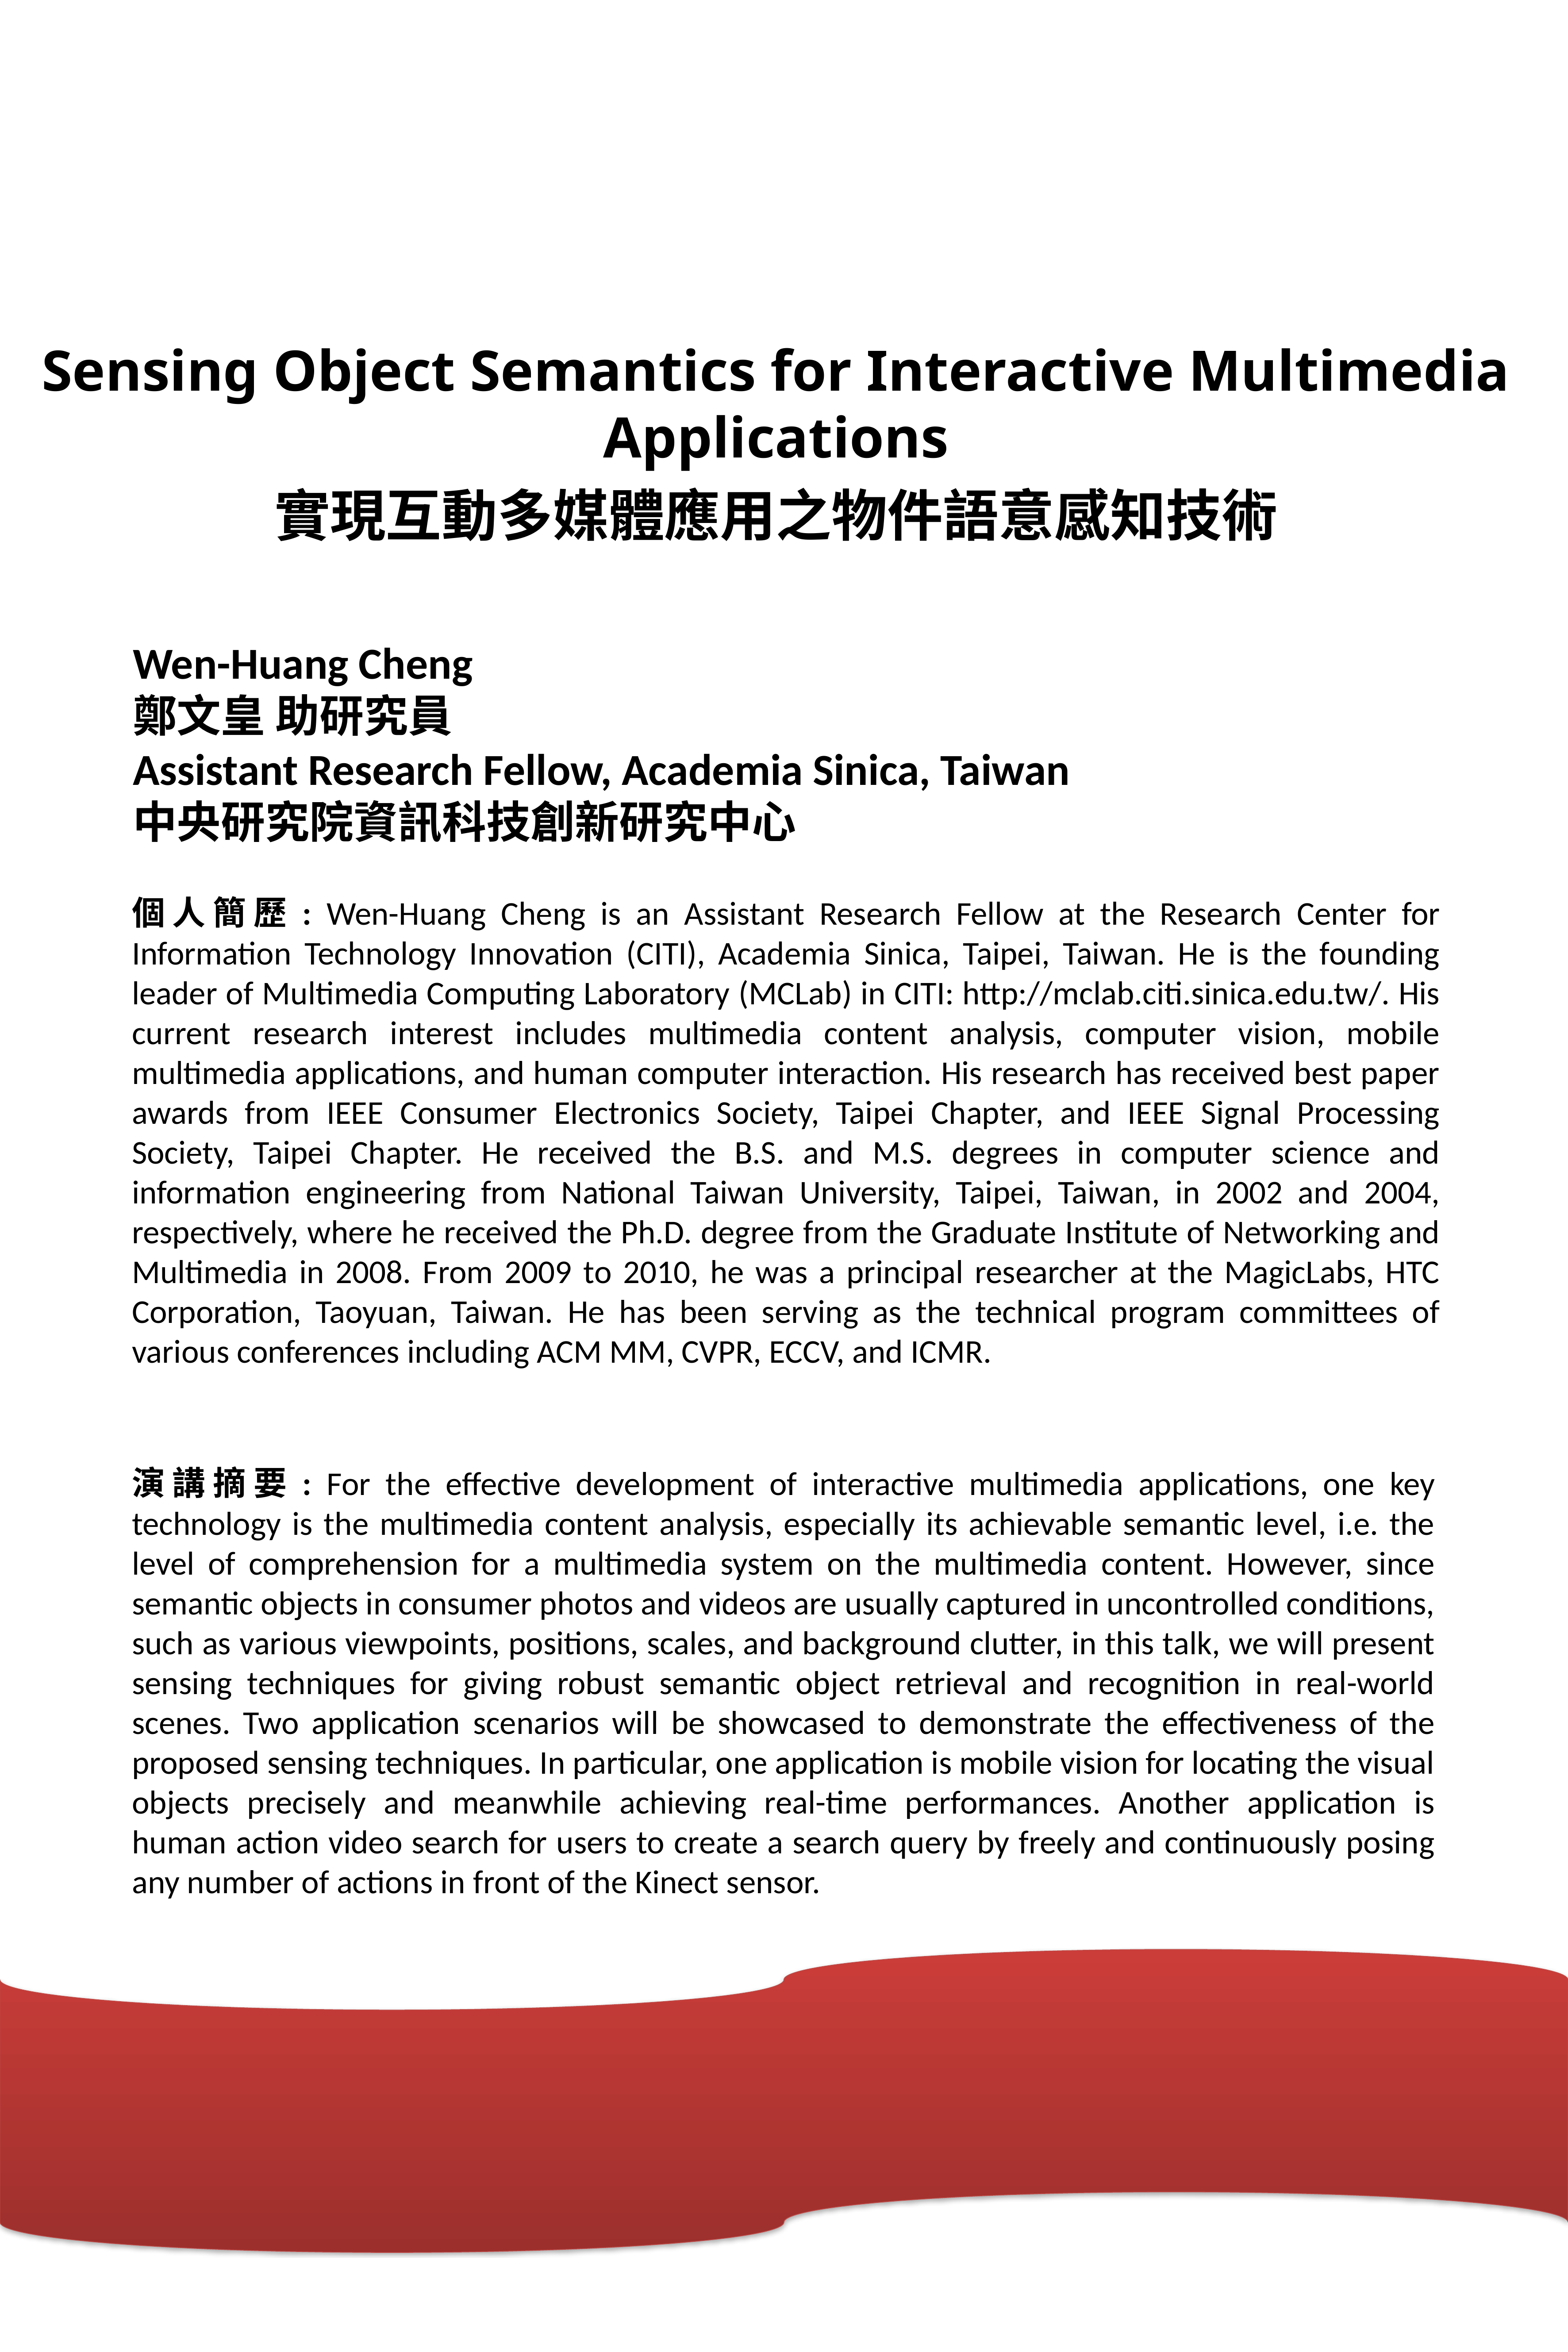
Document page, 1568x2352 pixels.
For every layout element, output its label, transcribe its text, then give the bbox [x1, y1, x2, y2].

text_box 個人簡歷: Wen-Huang Cheng is an Assistant Research Fellow at the Research Center for Information Technology Innovation (CITI), Academia Sinica, Taipei, Taiwan. He is the founding leader of Multimedia Computing Laboratory (MCLab) in CITI: http://mclab.citi.sinica.edu.tw/. His current research interest includes multimedia content analysis, computer vision, mobile multimedia applications, and human computer interaction. His research has received best paper awards from IEEE Consumer Electronics Society, Taipei Chapter, and IEEE Signal Processing Society, Taipei Chapter. He received the B.S. and M.S. degrees in computer science and information engineering from National Taiwan University, Taipei, Taiwan, in 2002 and 2004, respectively, where he received the Ph.D. degree from the Graduate Institute of Networking and Multimedia in 2008. From 2009 to 2010, he was a principal researcher at the MagicLabs, HTC Corporation, Taoyuan, Taiwan. He has been serving as the technical program committees of various conferences including ACM MM, CVPR, ECCV, and ICMR. [125, 888, 1448, 1373]
text_box [0, 1949, 1568, 2253]
text_box Wen-Huang Cheng 鄭文皇 助研究員 Assistant Research Fellow, Academia Sinica, Taiwan 中央研究院資訊科技創新研究中心 [126, 631, 1369, 850]
text_box 演講摘要: For the effective development of interactive multimedia applications, one key technology is the multimedia content analysis, especially its achievable semantic level, i.e. the level of comprehension for a multimedia system on the multimedia content. However, since semantic objects in consumer photos and videos are usually captured in uncontrolled conditions, such as various viewpoints, positions, scales, and background clutter, in this talk, we will present sensing techniques for giving robust semantic object retrieval and recognition in real-world scenes. Two application scenarios will be showcased to demonstrate the effectiveness of the proposed sensing techniques. In particular, one application is mobile vision for locating the visual objects precisely and meanwhile achieving real-time performances. Another application is human action video search for users to create a search query by freely and continuously posing any number of actions in front of the Kinect sensor. [125, 1458, 1443, 1903]
subtitle Sensing Object Semantics for Interactive Multimedia Applications 實現互動多媒體應用之物件語意感知技術 [0, 324, 1553, 559]
